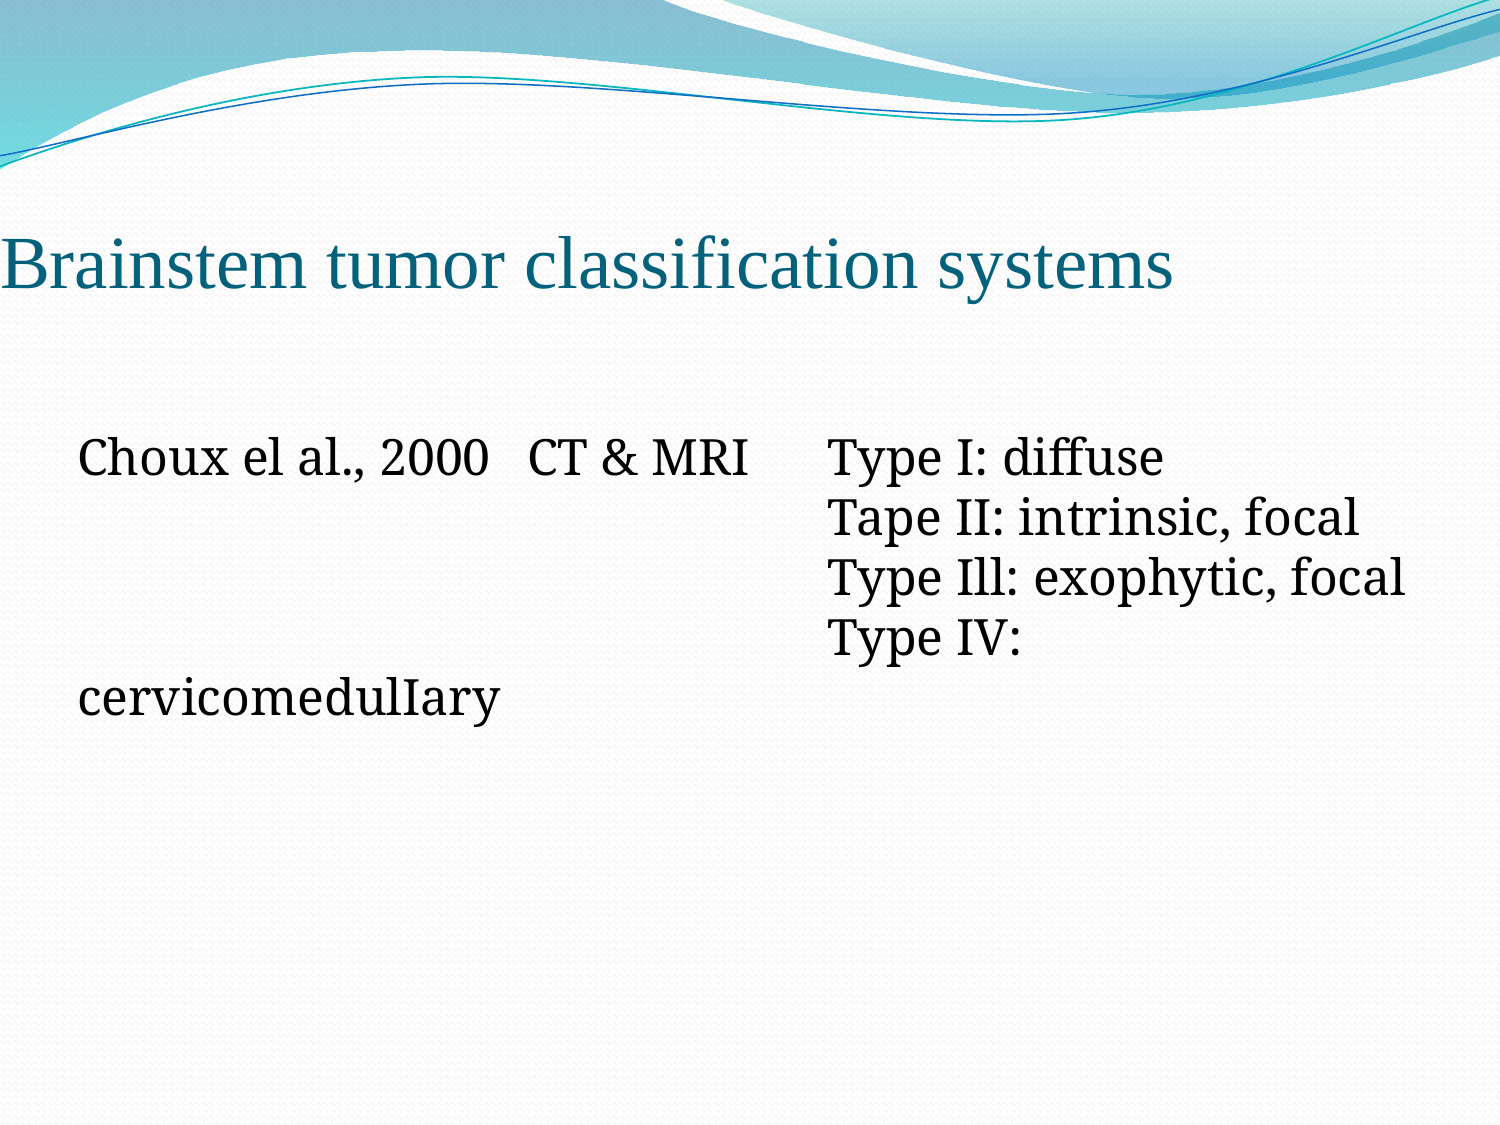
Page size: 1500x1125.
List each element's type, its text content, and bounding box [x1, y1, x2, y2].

title Brainstem tumor classification systems [0, 115, 1350, 304]
text_box Choux el al., 2000 CT & MRI Type I: diffuse Tape II: intrinsic, focal Type Ill: exophytic, focal Type IV: cervicomedulIary [62, 418, 1463, 854]
